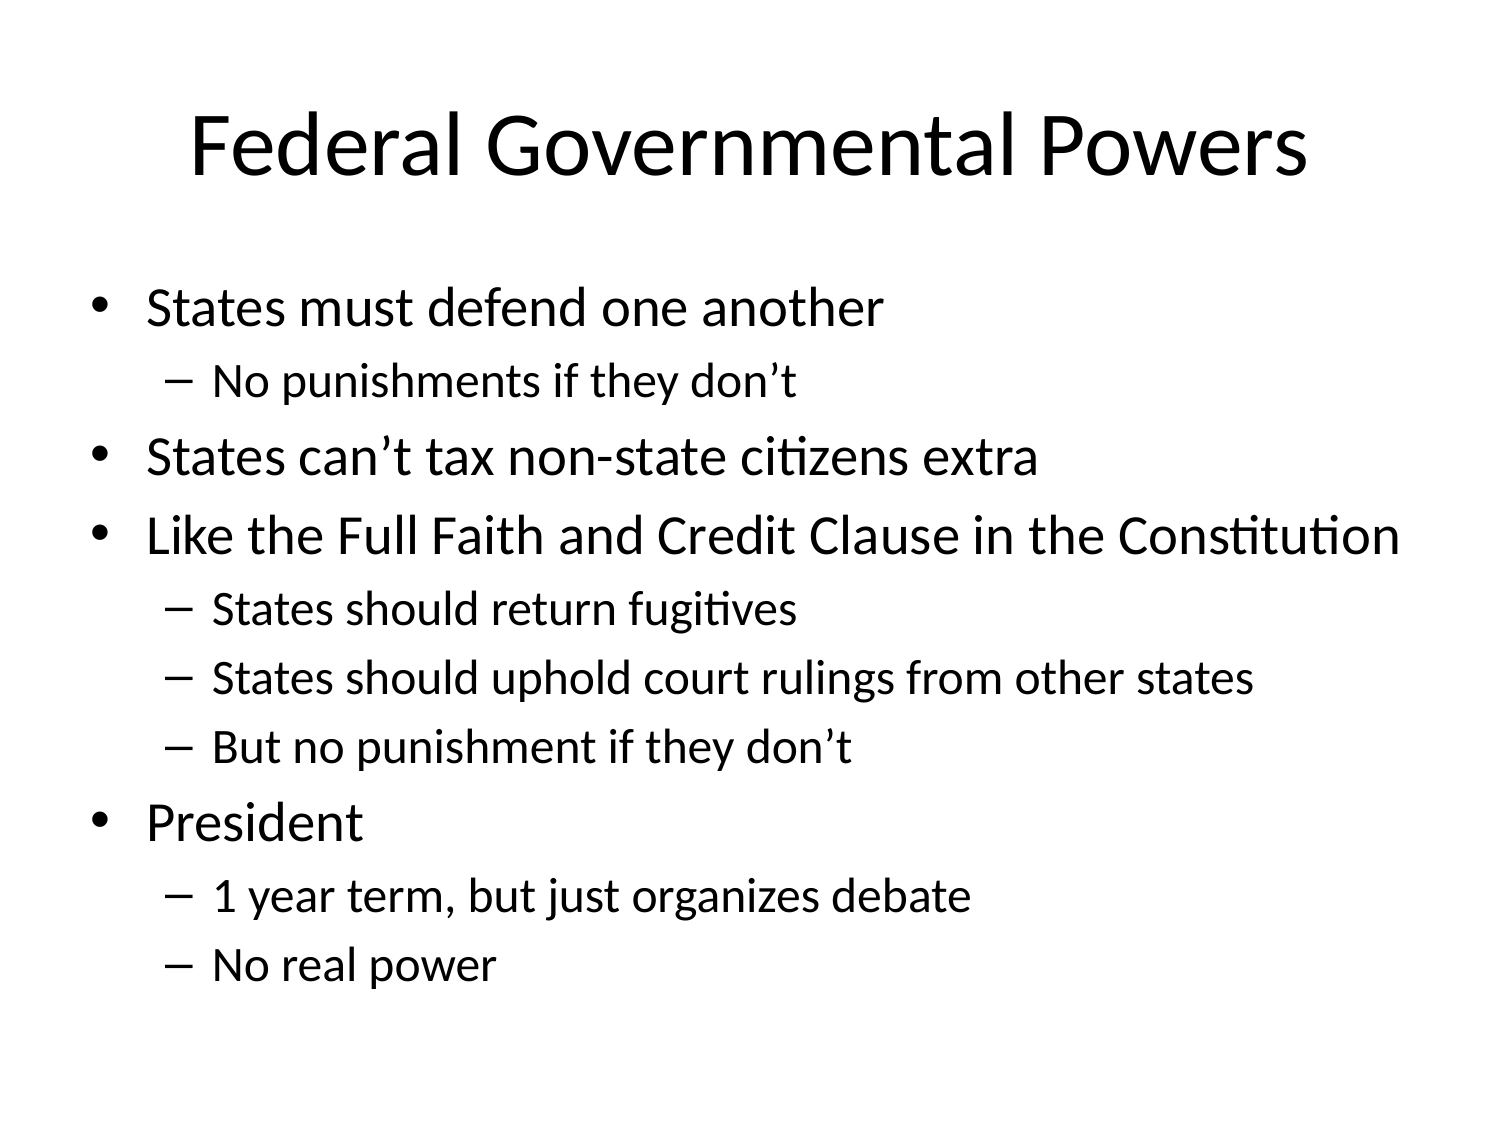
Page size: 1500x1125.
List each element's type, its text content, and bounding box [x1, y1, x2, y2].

title Federal Governmental Powers [75, 45, 1425, 233]
list States must defend one another No punishments if they don’t States can’t tax non-state citizens extra Like the Full Faith and Credit Clause in the Constitution States should return fugitives States should uphold court rulings from other states But no punishment if they don’t President 1 year term, but just organizes debate No real power [75, 262, 1425, 1005]
